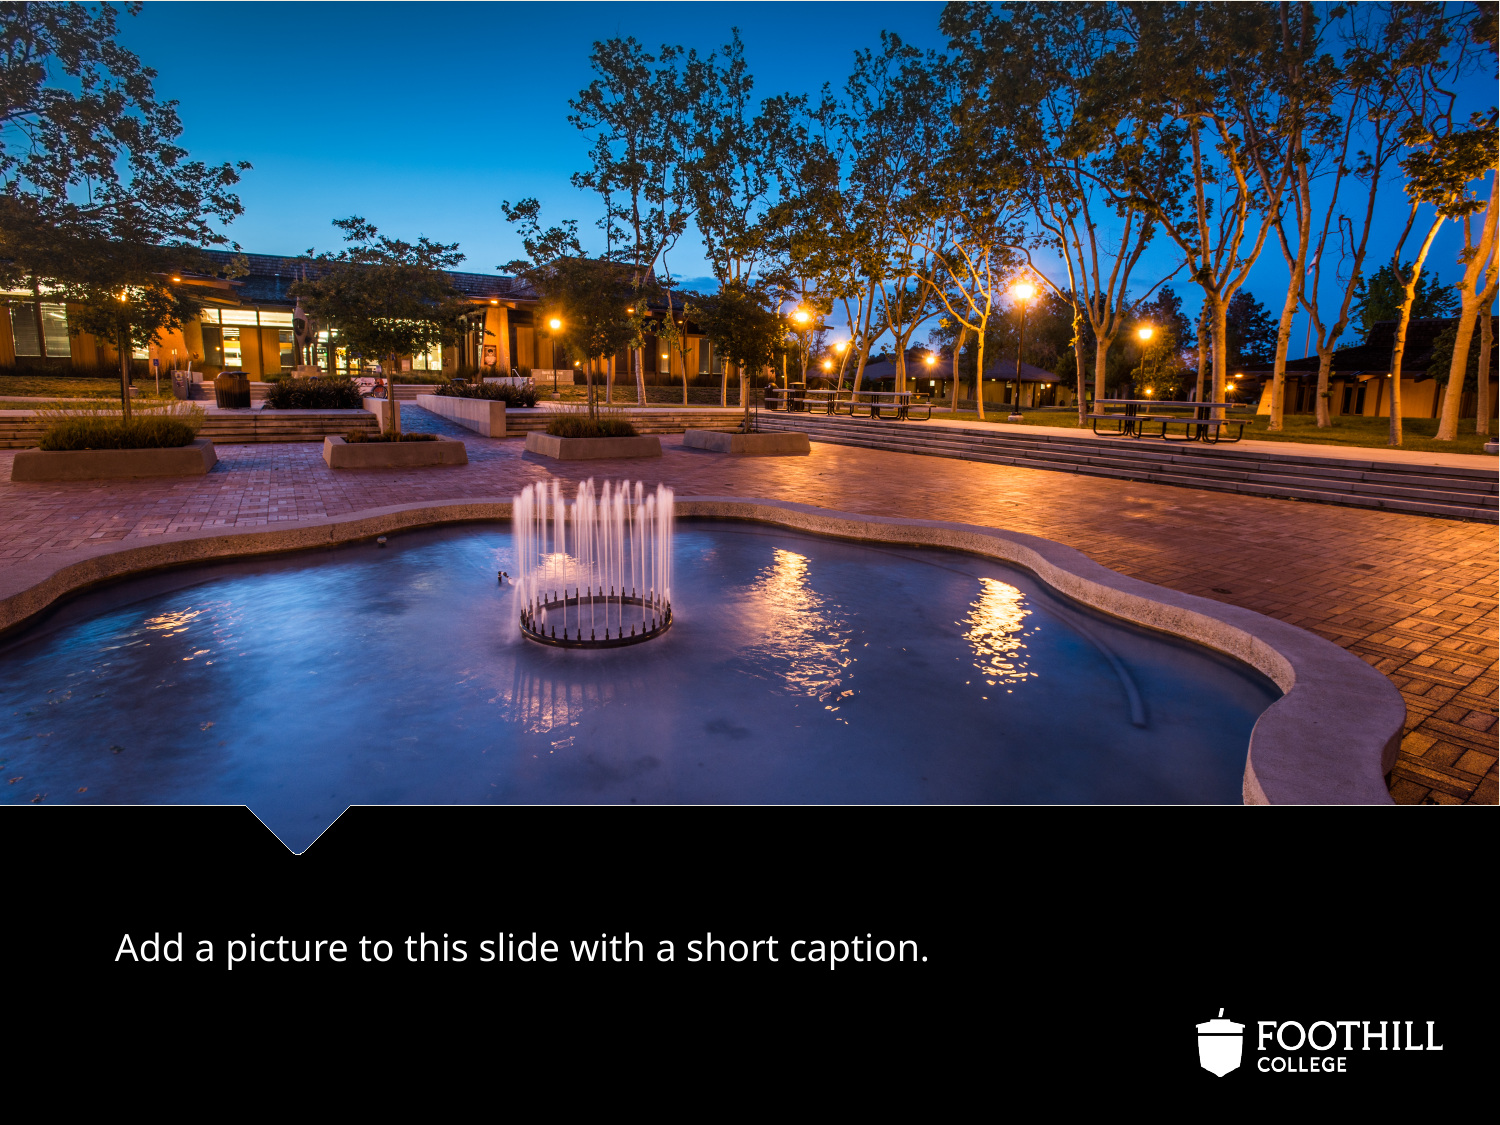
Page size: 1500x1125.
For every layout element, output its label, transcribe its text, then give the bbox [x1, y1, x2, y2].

title Add a picture to this slide with a short caption. [100, 884, 1400, 1009]
picture [0, 0, 1500, 855]
